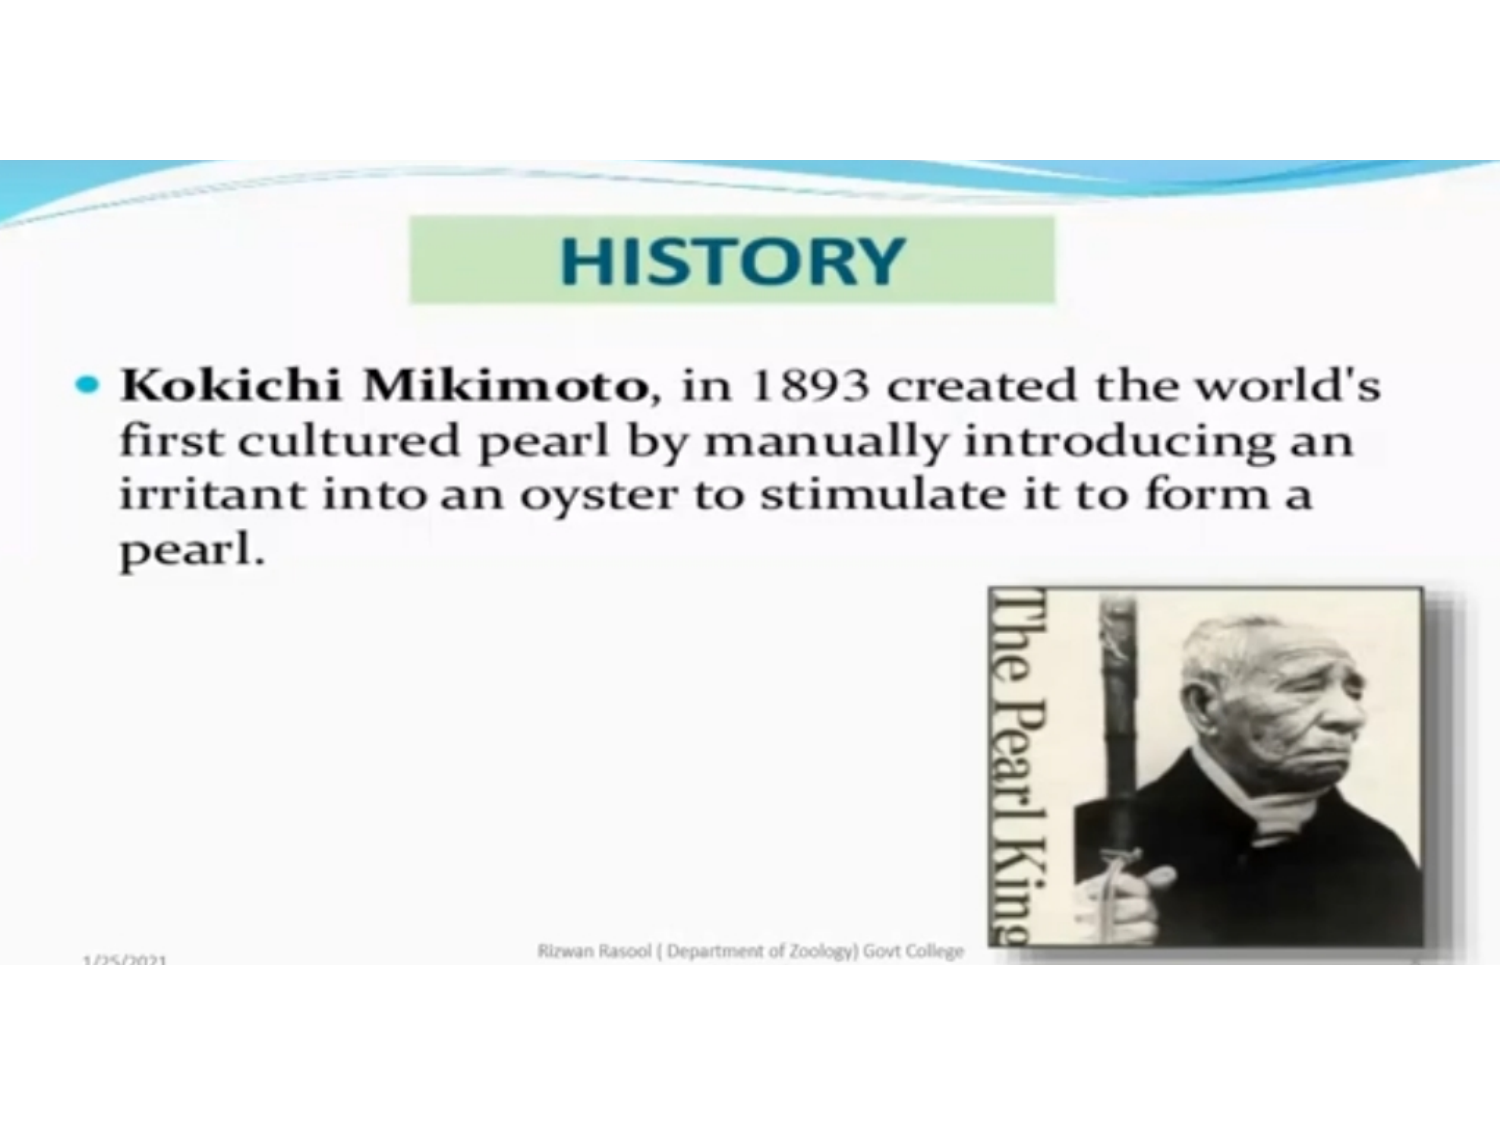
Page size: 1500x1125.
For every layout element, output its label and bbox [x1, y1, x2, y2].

picture [0, 160, 1500, 965]
